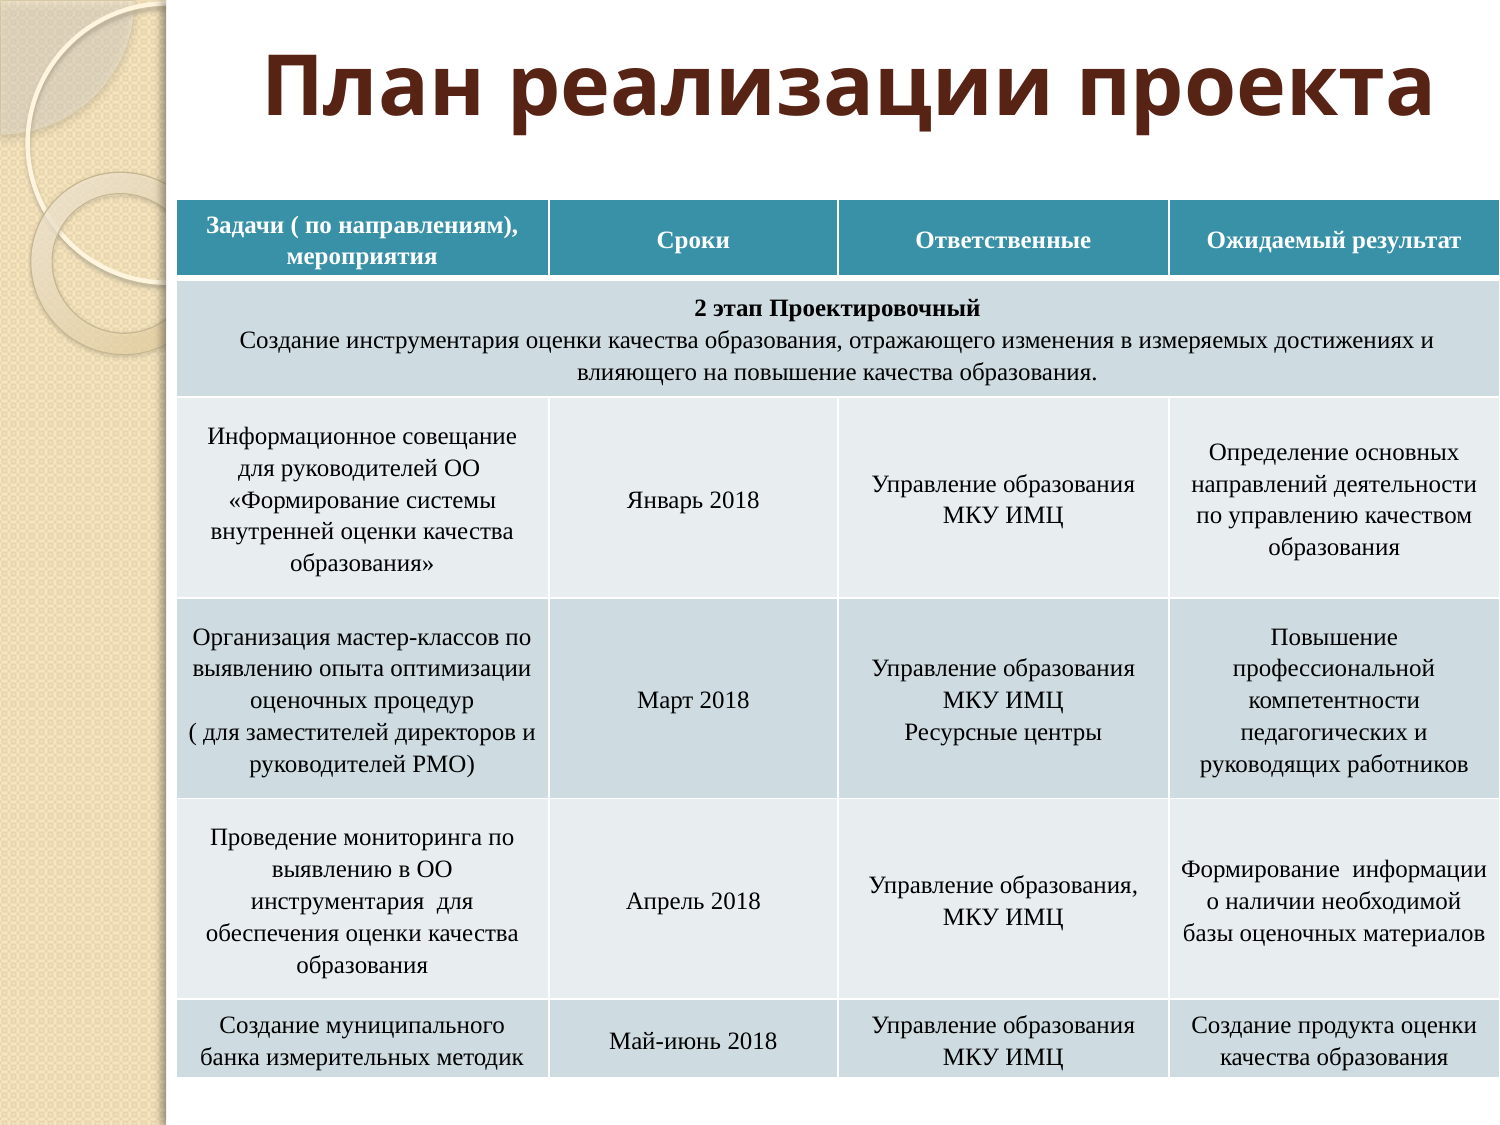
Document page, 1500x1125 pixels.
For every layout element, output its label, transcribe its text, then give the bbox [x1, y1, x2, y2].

table_cell Управление образования МКУ ИМЦ Ресурсные центры [839, 599, 1168, 798]
table_cell Информационное совещание для руководителей ОО «Формирование системы внутренней оценки качества образования» [177, 398, 548, 597]
table_header Ответственные [839, 200, 1168, 275]
table_cell Управление образования МКУ ИМЦ [839, 1000, 1168, 1077]
table_cell Март 2018 [550, 599, 837, 798]
table_cell Формирование информации о наличии необходимой базы оценочных материалов [1170, 799, 1499, 998]
table_cell Проведение мониторинга по выявлению в ОО инструментария для обеспечения оценки качества образования [177, 799, 548, 998]
table_cell Январь 2018 [550, 398, 837, 597]
title План реализации проекта [234, 23, 1465, 141]
table_cell Управление образования МКУ ИМЦ [839, 398, 1168, 597]
table_cell Создание муниципального банка измерительных методик [177, 1000, 548, 1077]
table_cell Определение основных направлений деятельности по управлению качеством образования [1170, 398, 1499, 597]
table_cell Май-июнь 2018 [550, 1000, 837, 1077]
table_cell Управление образования, МКУ ИМЦ [839, 799, 1168, 998]
table_cell Создание продукта оценки качества образования [1170, 1000, 1499, 1077]
table_cell Апрель 2018 [550, 799, 837, 998]
table_cell Повышение профессиональной компетентности педагогических и руководящих работников [1170, 599, 1499, 798]
table_header Сроки [550, 200, 837, 275]
table_cell Организация мастер-классов по выявлению опыта оптимизации оценочных процедур ( для заместителей директоров и руководителей РМО) [177, 599, 548, 798]
table_header Ожидаемый результат [1170, 200, 1499, 275]
table_cell 2 этап Проектировочный Создание инструментария оценки качества образования, отражающего изменения в измеряемых достижениях и влияющего на повышение качества образования. [177, 281, 1499, 396]
table_header Задачи ( по направлениям), мероприятия [177, 200, 548, 275]
